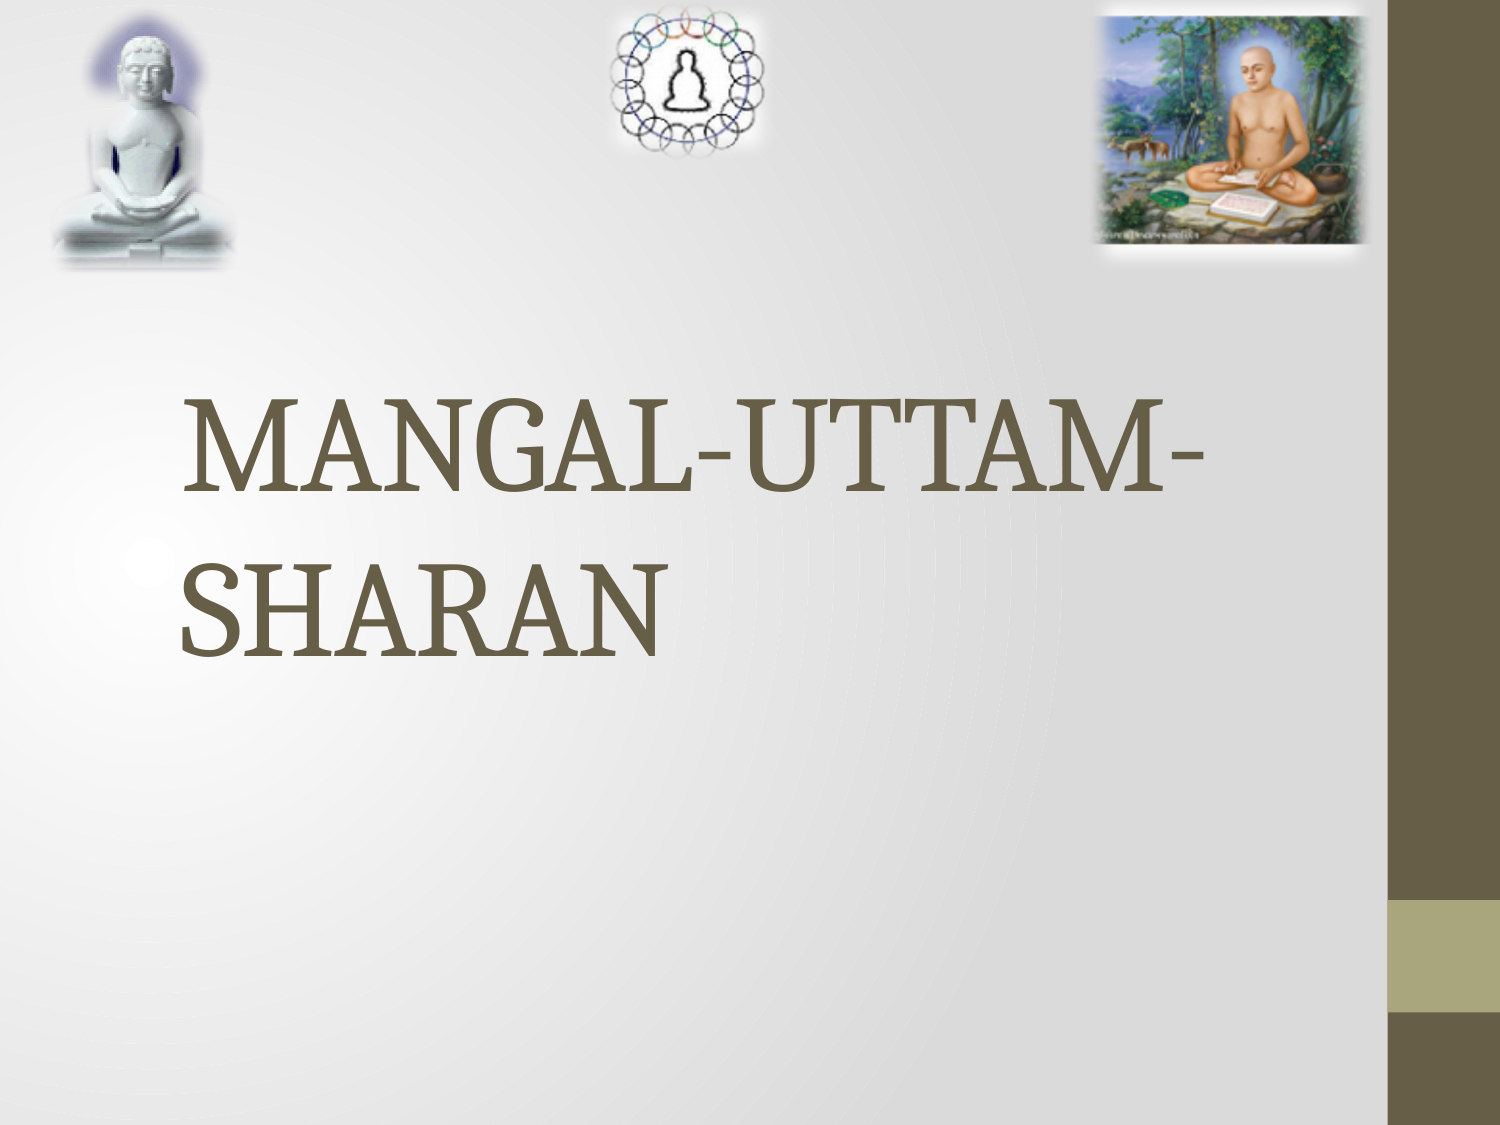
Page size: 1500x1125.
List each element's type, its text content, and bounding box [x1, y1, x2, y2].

title MANGAL-UTTAM-SHARAN [165, 450, 1441, 692]
picture [1086, 0, 1376, 276]
picture [36, 0, 251, 279]
picture [599, 0, 779, 163]
